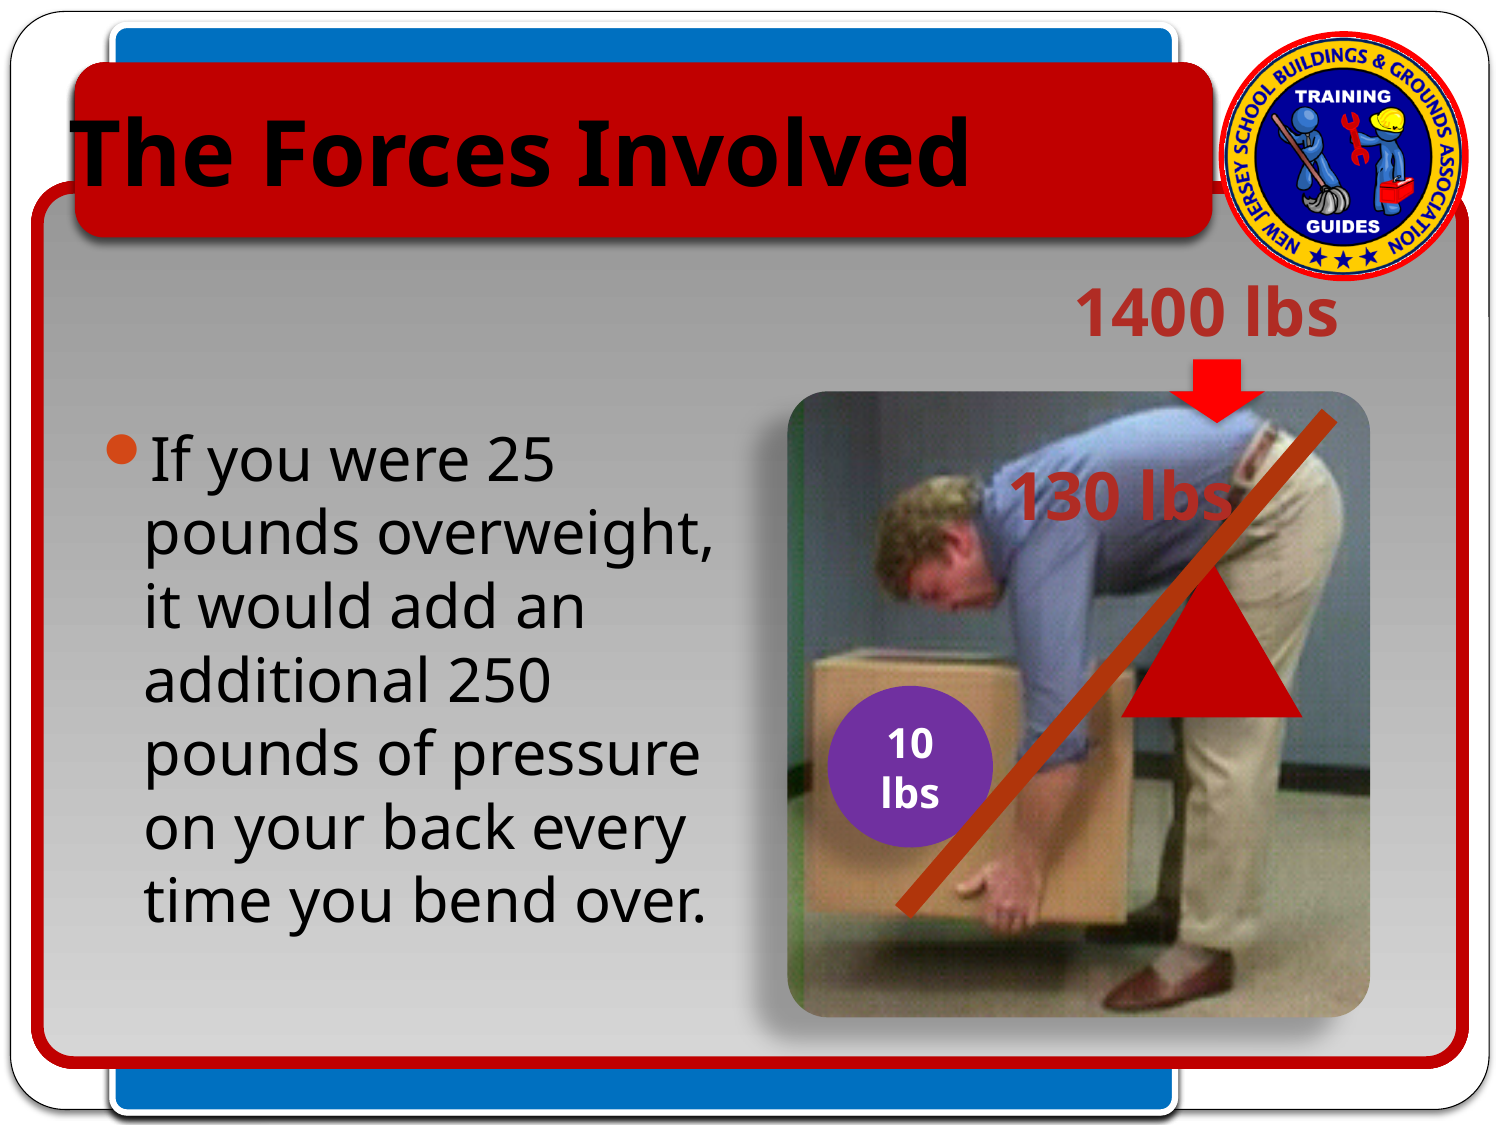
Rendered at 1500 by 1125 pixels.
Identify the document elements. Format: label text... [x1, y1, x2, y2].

text_box The Forces Involved [53, 87, 990, 213]
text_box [787, 262, 1371, 1018]
list If you were 25 pounds overweight, it would add an additional 250 pounds of pressure on your back every time you bend over. [87, 412, 738, 950]
picture [1224, 37, 1462, 275]
